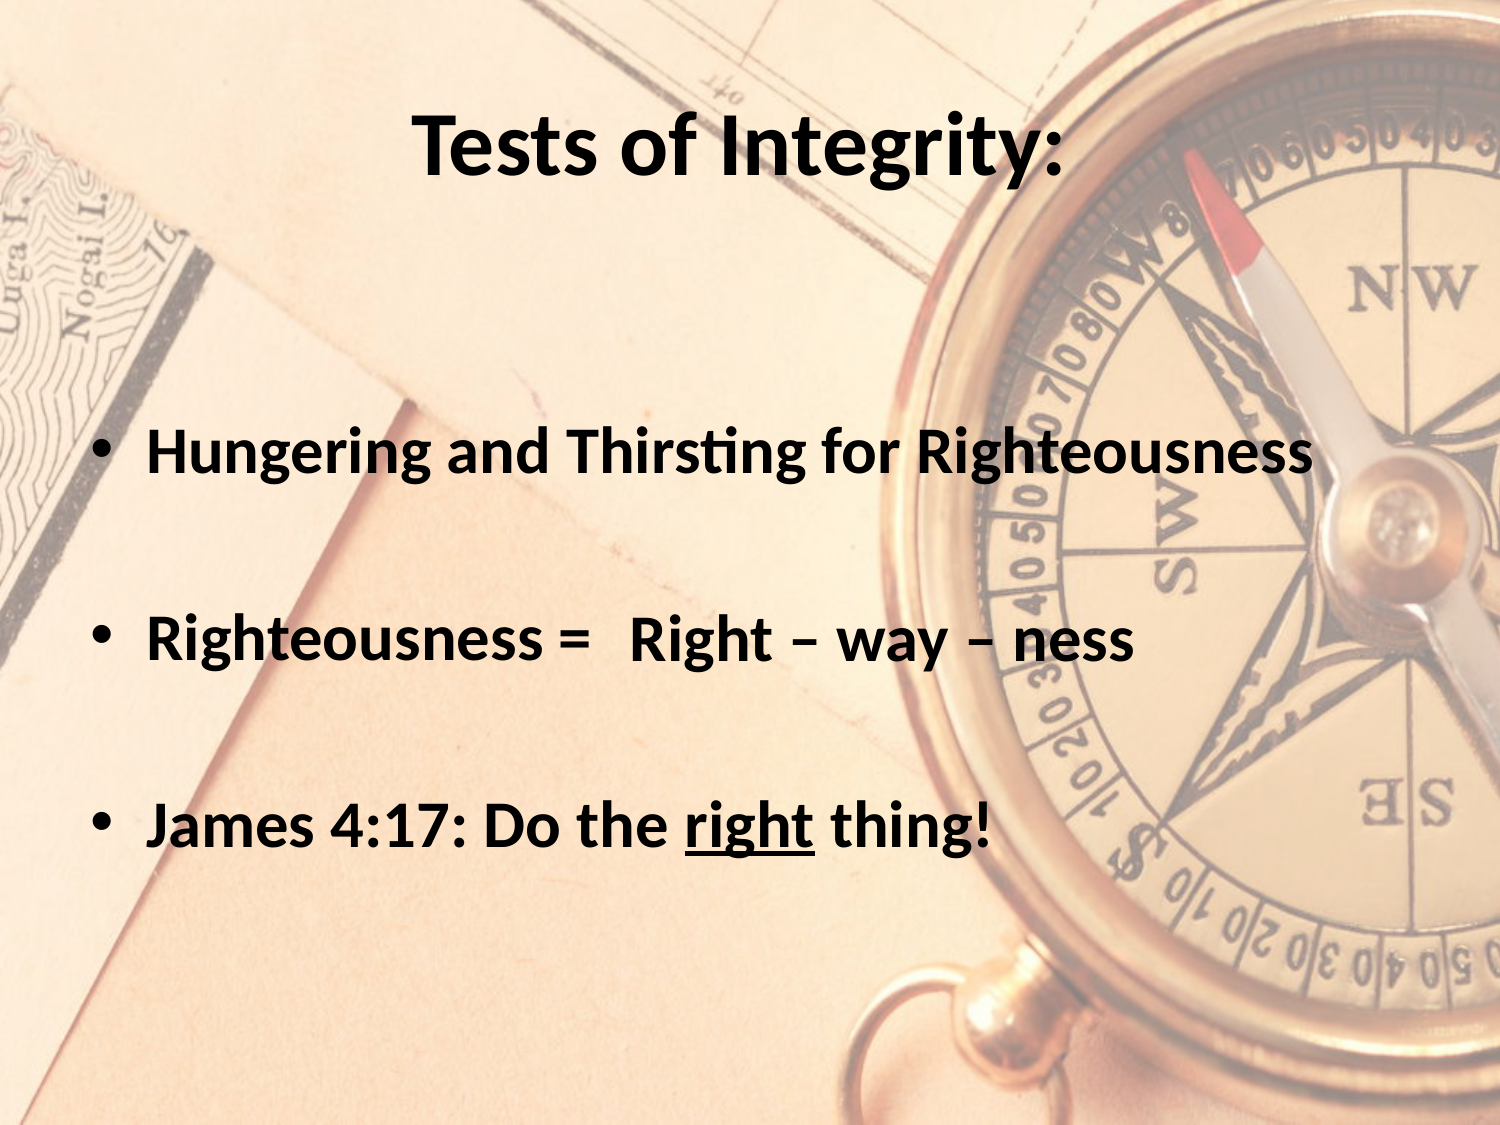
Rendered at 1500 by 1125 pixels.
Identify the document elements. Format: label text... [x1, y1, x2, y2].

list Hungering and Thirsting for Righteousness Righteousness = James 4:17: Do the right thing! [75, 262, 1425, 1005]
title Tests of Integrity: [75, 45, 1425, 233]
text_box Right – way – ness [614, 587, 1151, 683]
